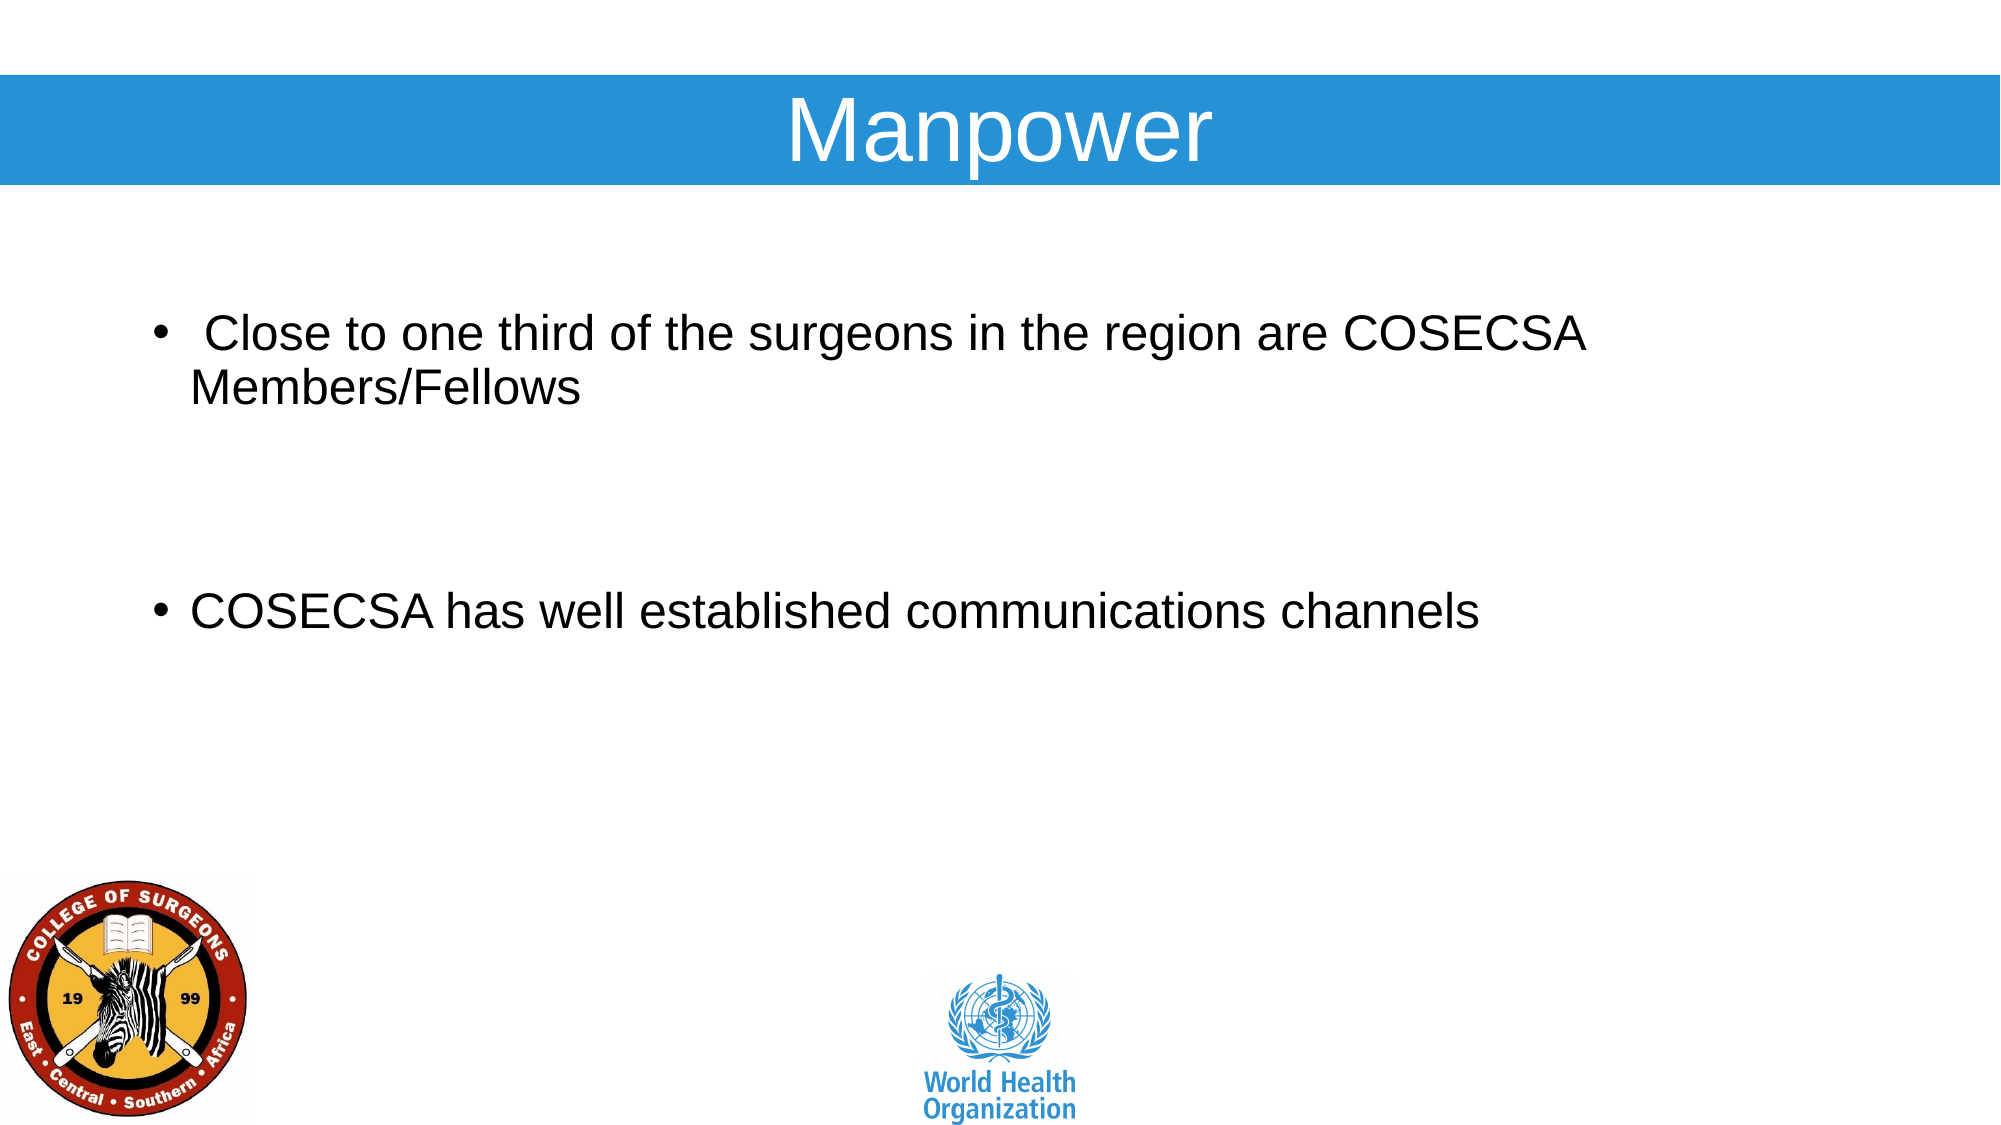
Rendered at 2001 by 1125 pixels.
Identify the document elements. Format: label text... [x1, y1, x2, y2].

picture [0, 872, 255, 1125]
list Close to one third of the surgeons in the region are COSECSA Members/Fellows COSECSA has well established communications channels [137, 299, 1863, 1014]
picture [924, 1014, 1075, 1125]
title Manpower [137, 59, 1863, 205]
